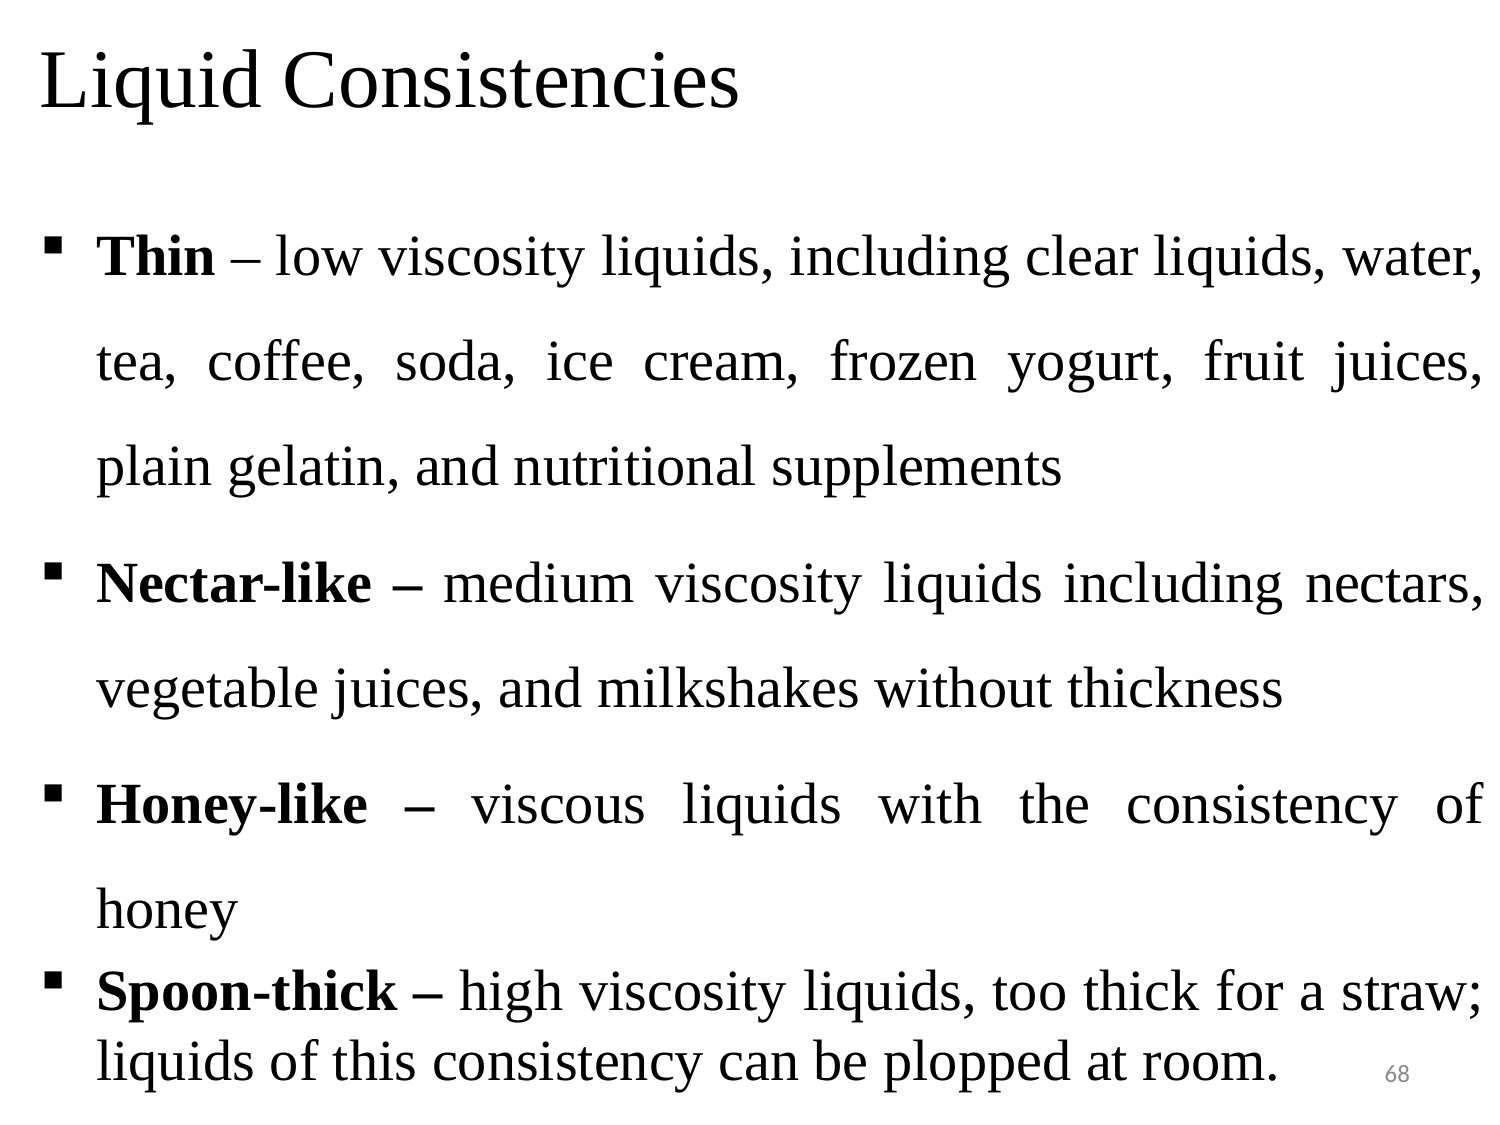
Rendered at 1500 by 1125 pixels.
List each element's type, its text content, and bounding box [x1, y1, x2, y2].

list Thin – low viscosity liquids, including clear liquids, water, tea, coffee, soda, ice cream, frozen yogurt, fruit juices, plain gelatin, and nutritional supplements Nectar-like – medium viscosity liquids including nectars, vegetable juices, and milkshakes without thickness Honey-like – viscous liquids with the consistency of honey Spoon-thick – high viscosity liquids, too thick for a straw; liquids of this consistency can be plopped at room. [24, 174, 1500, 1075]
title Liquid Consistencies [24, 0, 1500, 148]
slide_number 68 [1074, 1042, 1425, 1103]
